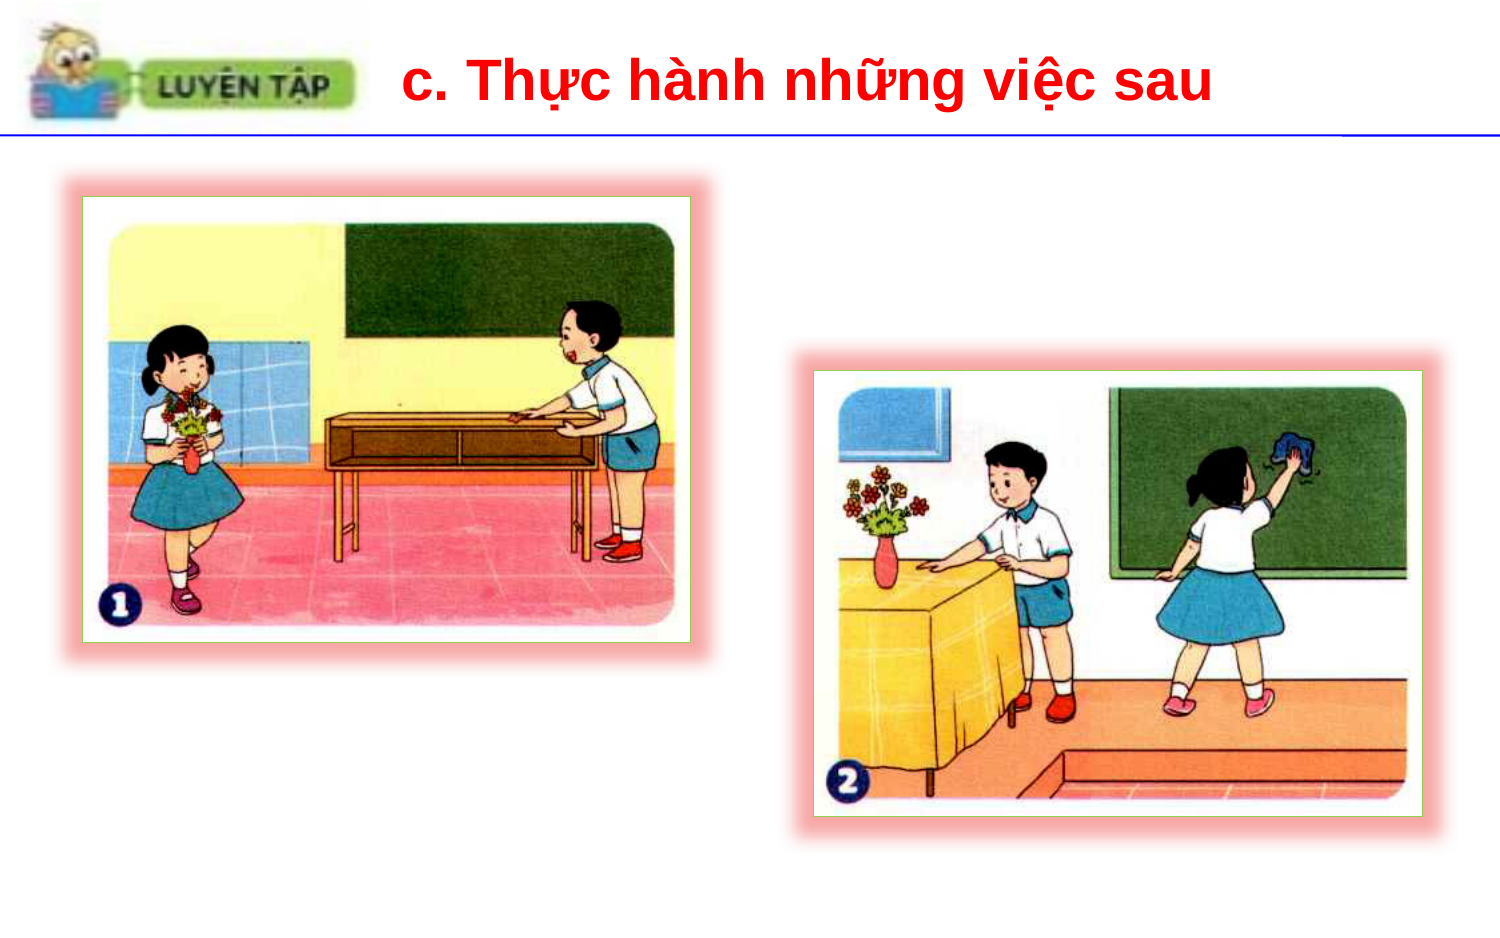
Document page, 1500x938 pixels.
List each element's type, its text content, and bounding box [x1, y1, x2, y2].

picture [81, 195, 692, 643]
text_box c. Thực hành những việc sau [386, 35, 1303, 120]
picture [813, 370, 1423, 817]
picture [17, 1, 370, 136]
